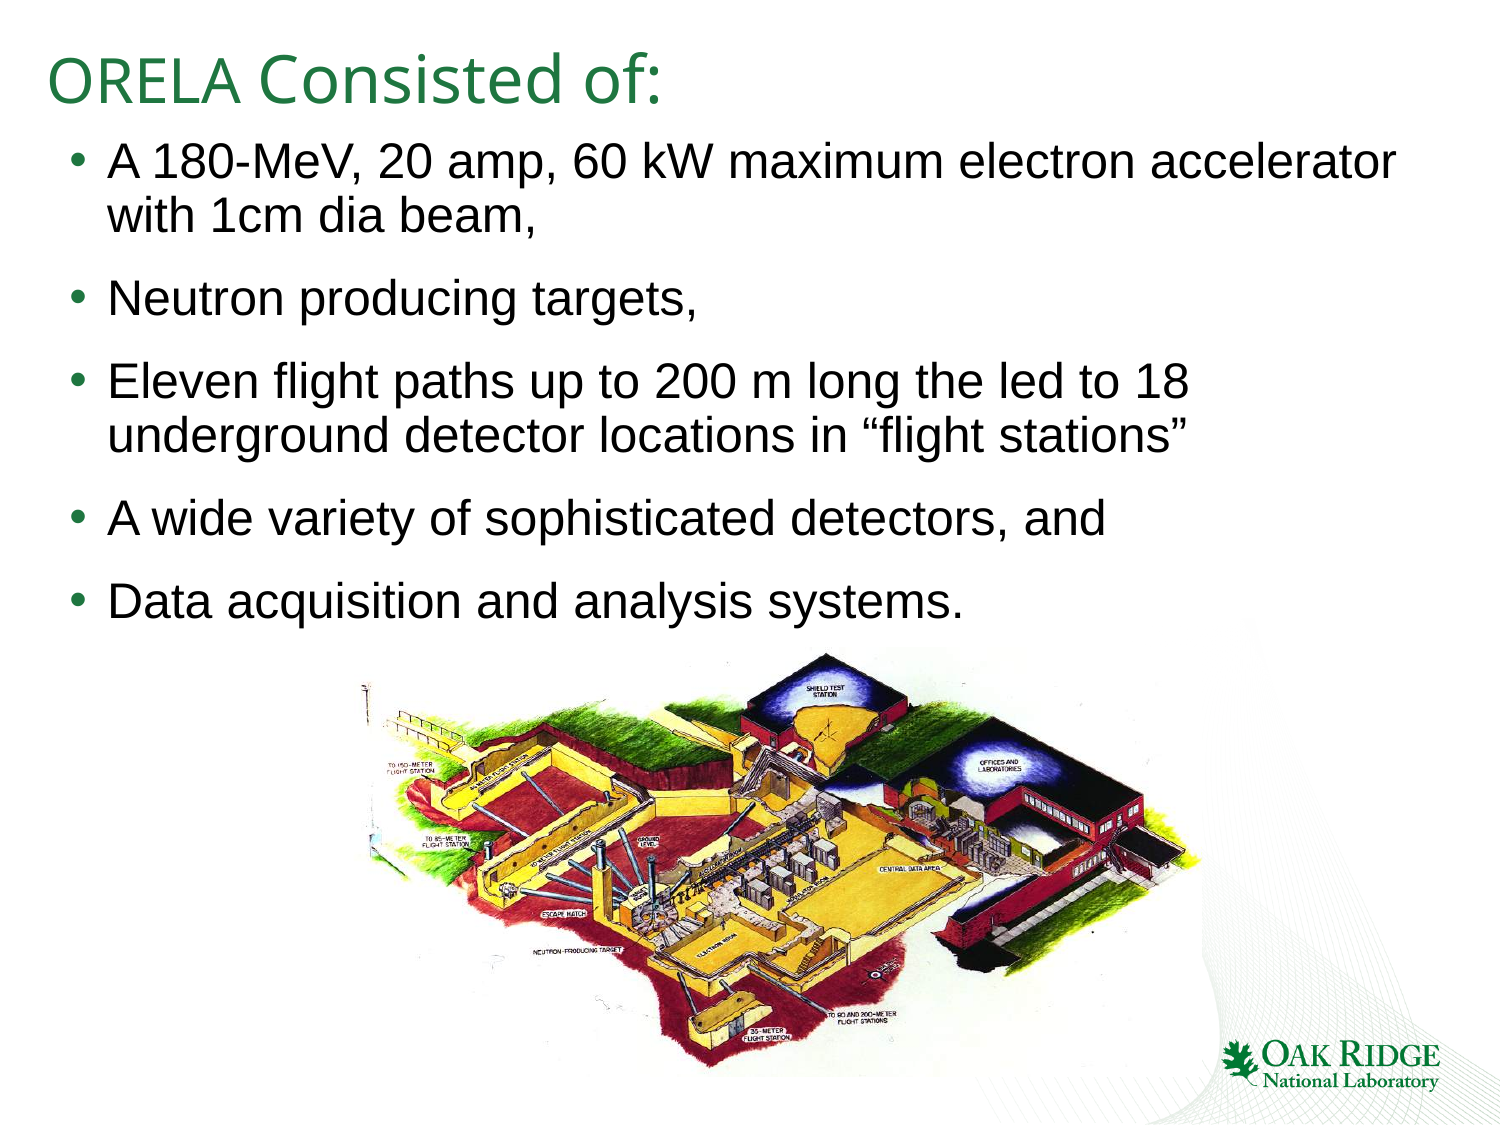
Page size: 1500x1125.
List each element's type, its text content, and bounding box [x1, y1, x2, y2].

picture [0, 0, 1500, 1125]
list A 180-MeV, 20 amp, 60 kW maximum electron accelerator with 1cm dia beam, Neutron producing targets, Eleven flight paths up to 200 m long the led to 18 underground detector locations in “flight stations” A wide variety of sophisticated detectors, and Data acquisition and analysis systems. [54, 127, 1459, 693]
title ORELA Consisted of: [31, 41, 1449, 127]
